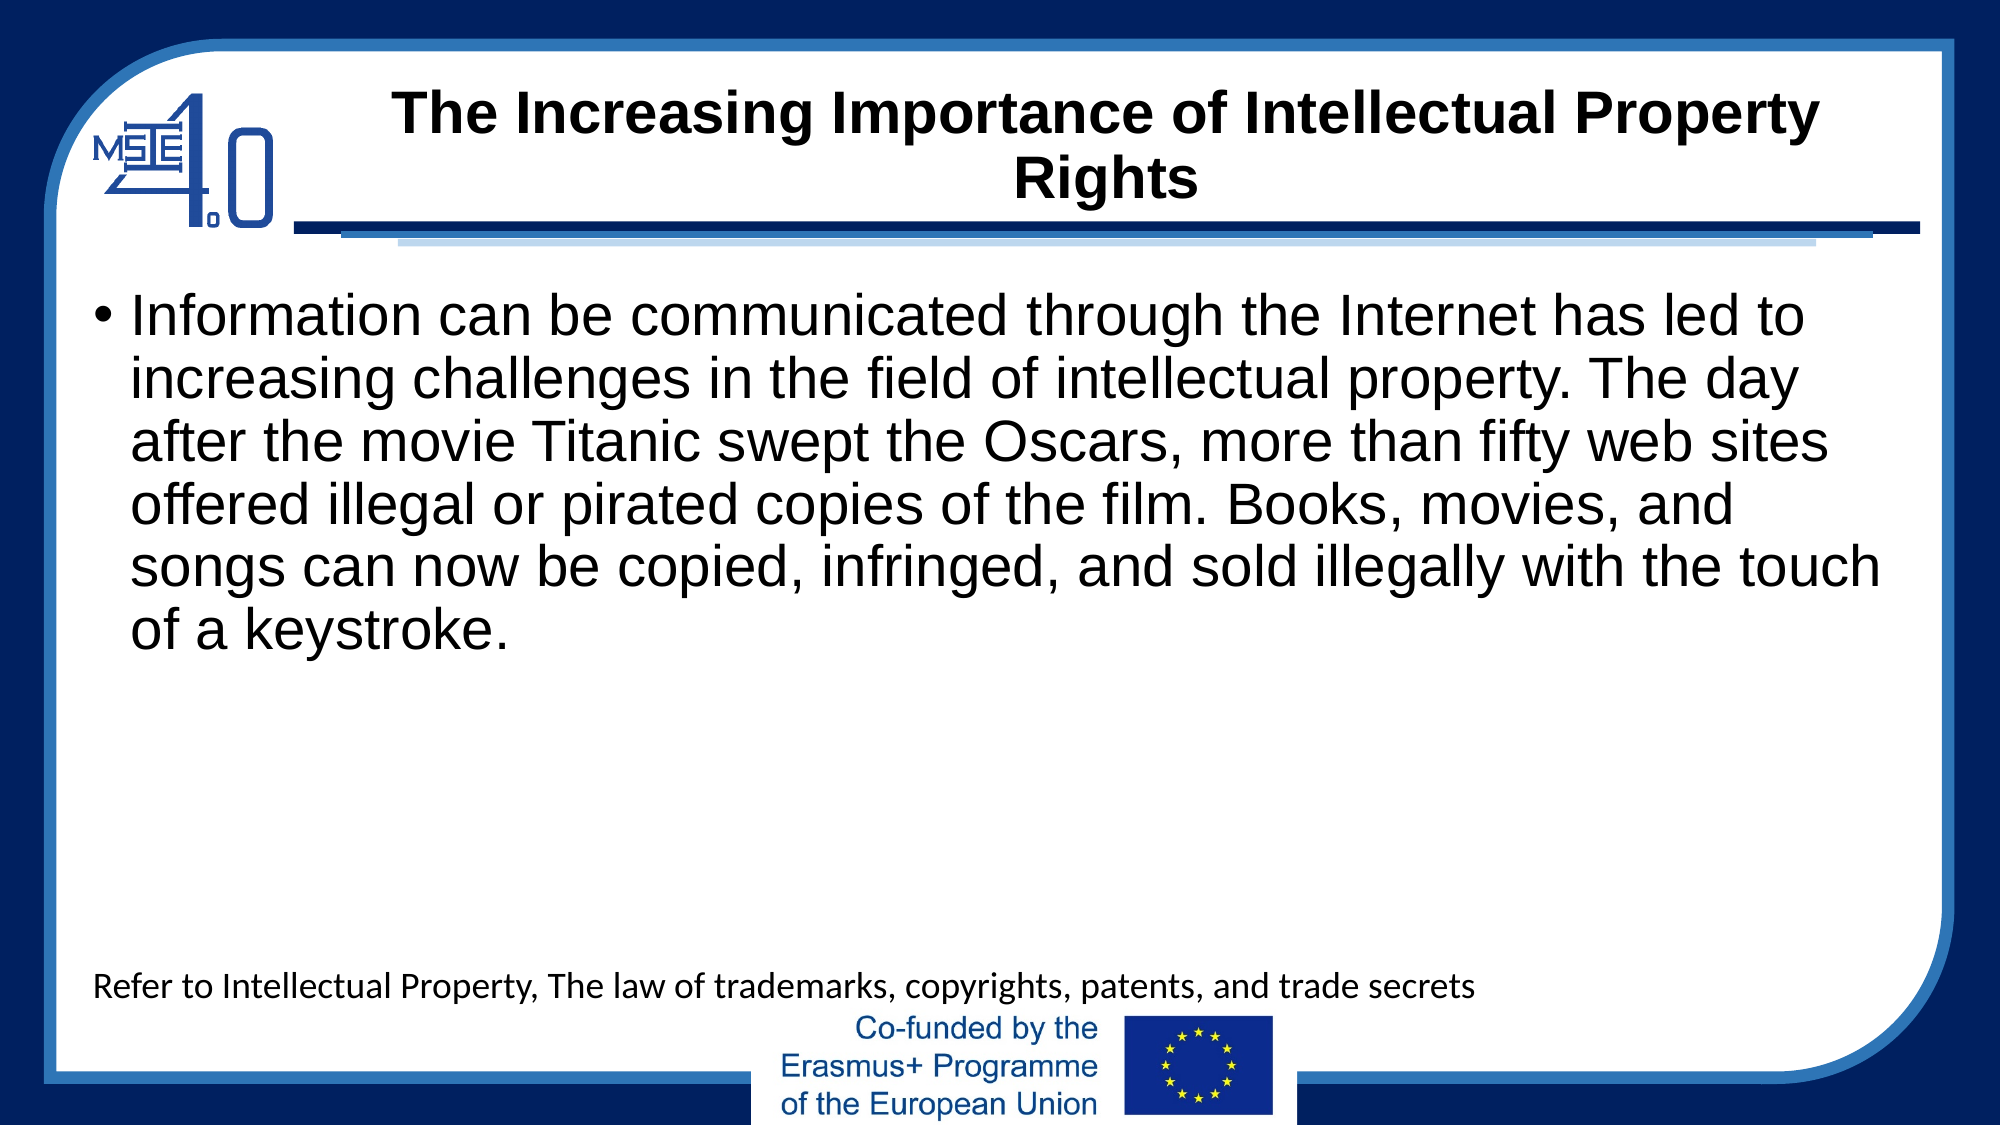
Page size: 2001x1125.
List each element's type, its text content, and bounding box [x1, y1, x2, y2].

text_box Refer to Intellectual Property, The law of trademarks, copyrights, patents, and trade secrets [78, 953, 1621, 1014]
picture [751, 1014, 1298, 1125]
title The Increasing Importance of Intellectual Property Rights [294, 73, 1921, 220]
list Information can be communicated through the Internet has led to increasing challenges in the field of intellectual property. The day after the movie Titanic swept the Oscars, more than fifty web sites offered illegal or pirated copies of the film. Books, movies, and songs can now be copied, infringed, and sold illegally with the touch of a keystroke. [78, 277, 1921, 984]
